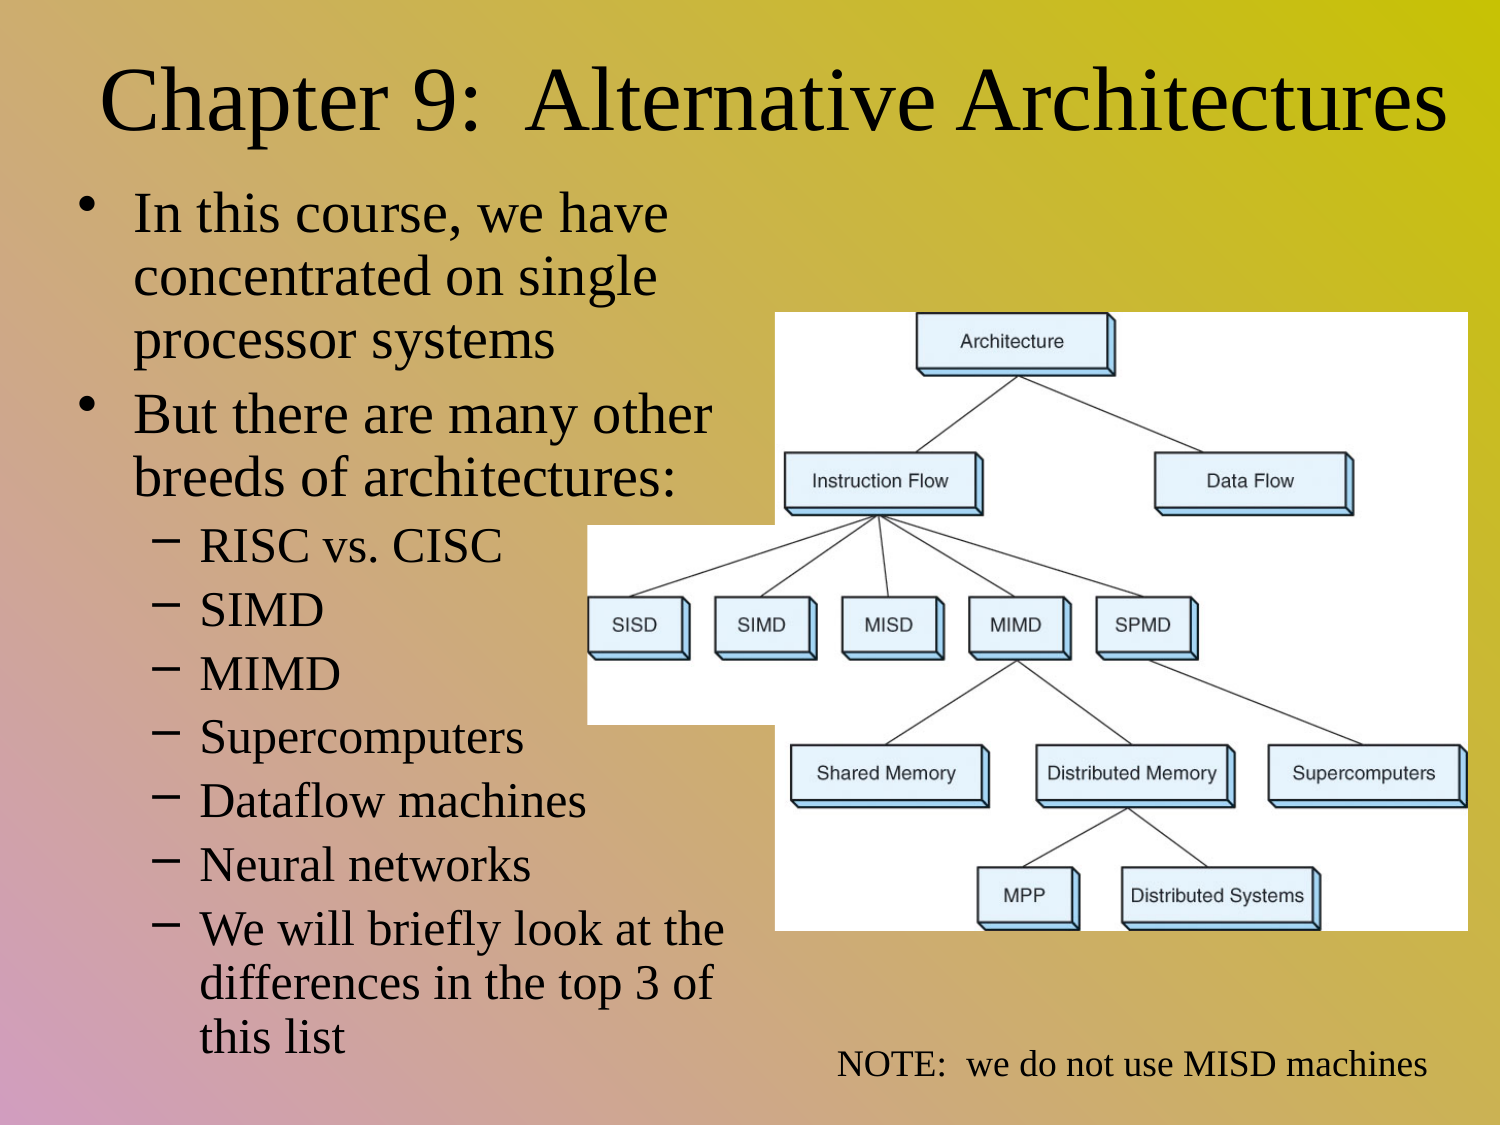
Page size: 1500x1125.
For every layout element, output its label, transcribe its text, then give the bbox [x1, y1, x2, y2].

title Chapter 9: Alternative Architectures [50, 0, 1500, 188]
text_box NOTE: we do not use MISD machines [822, 1031, 1444, 1091]
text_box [587, 312, 1468, 931]
list In this course, we have concentrated on single processor systems But there are many other breeds of architectures: RISC vs. CISC SIMD MIMD Supercomputers Dataflow machines Neural networks We will briefly look at the differences in the top 3 of this list [62, 174, 788, 613]
